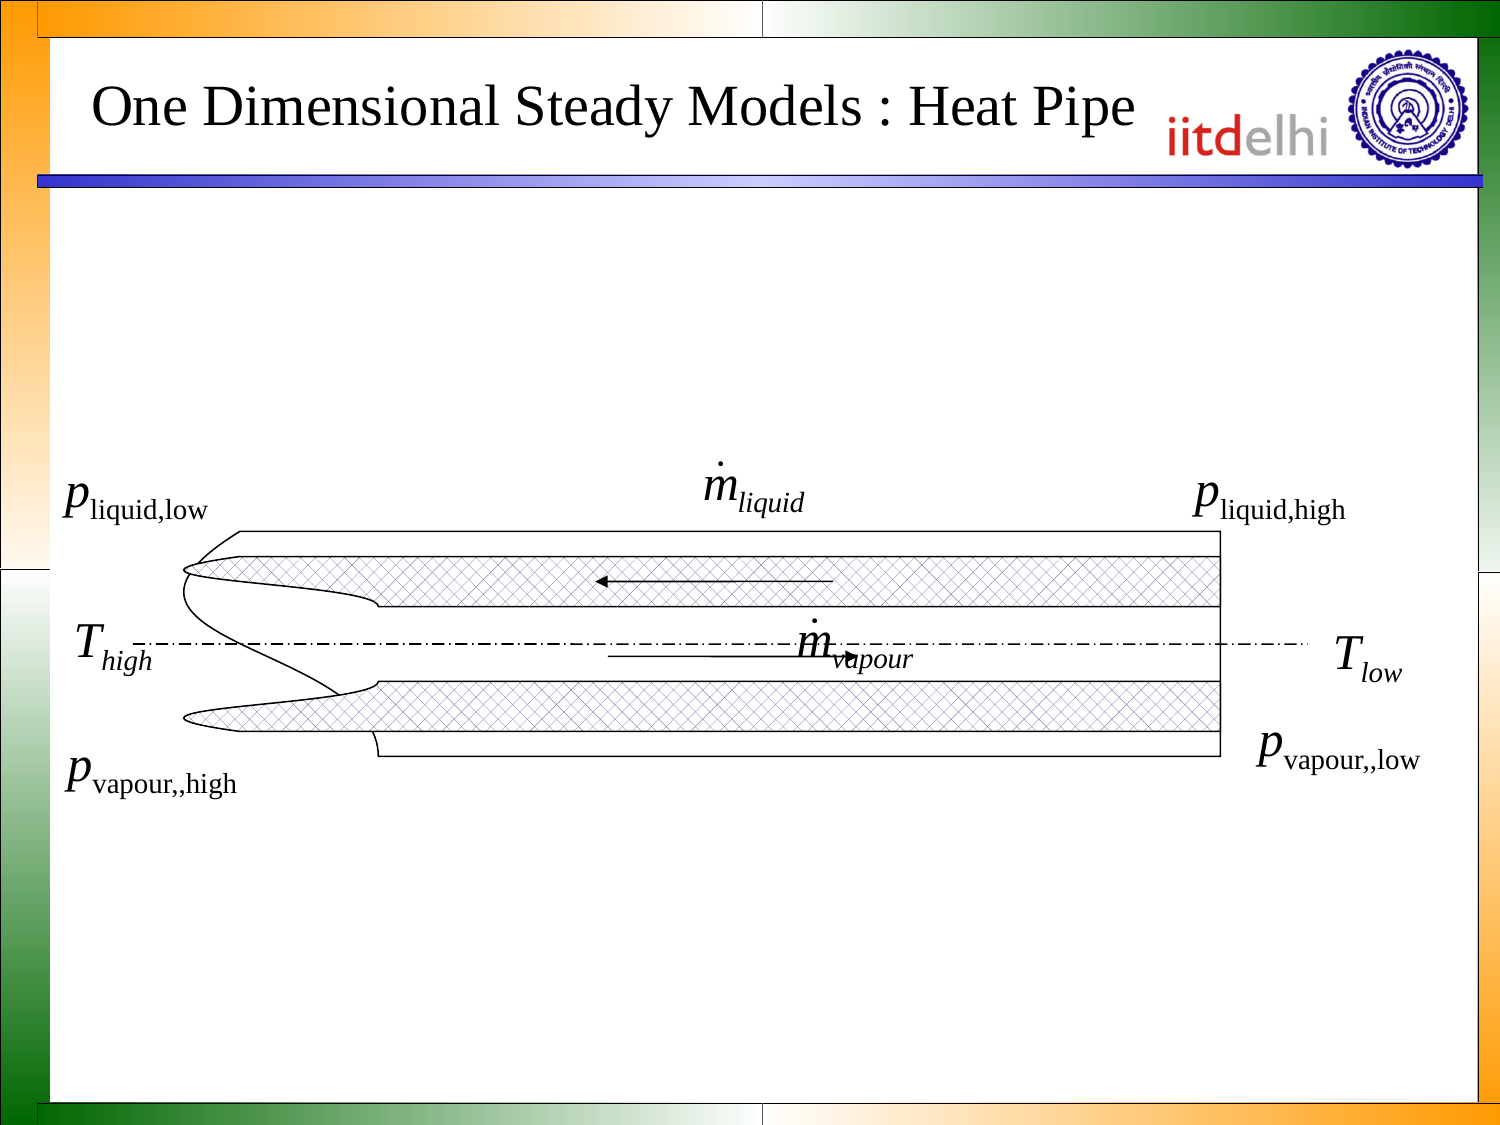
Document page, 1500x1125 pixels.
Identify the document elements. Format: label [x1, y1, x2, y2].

text_box [0, 0, 1500, 1125]
